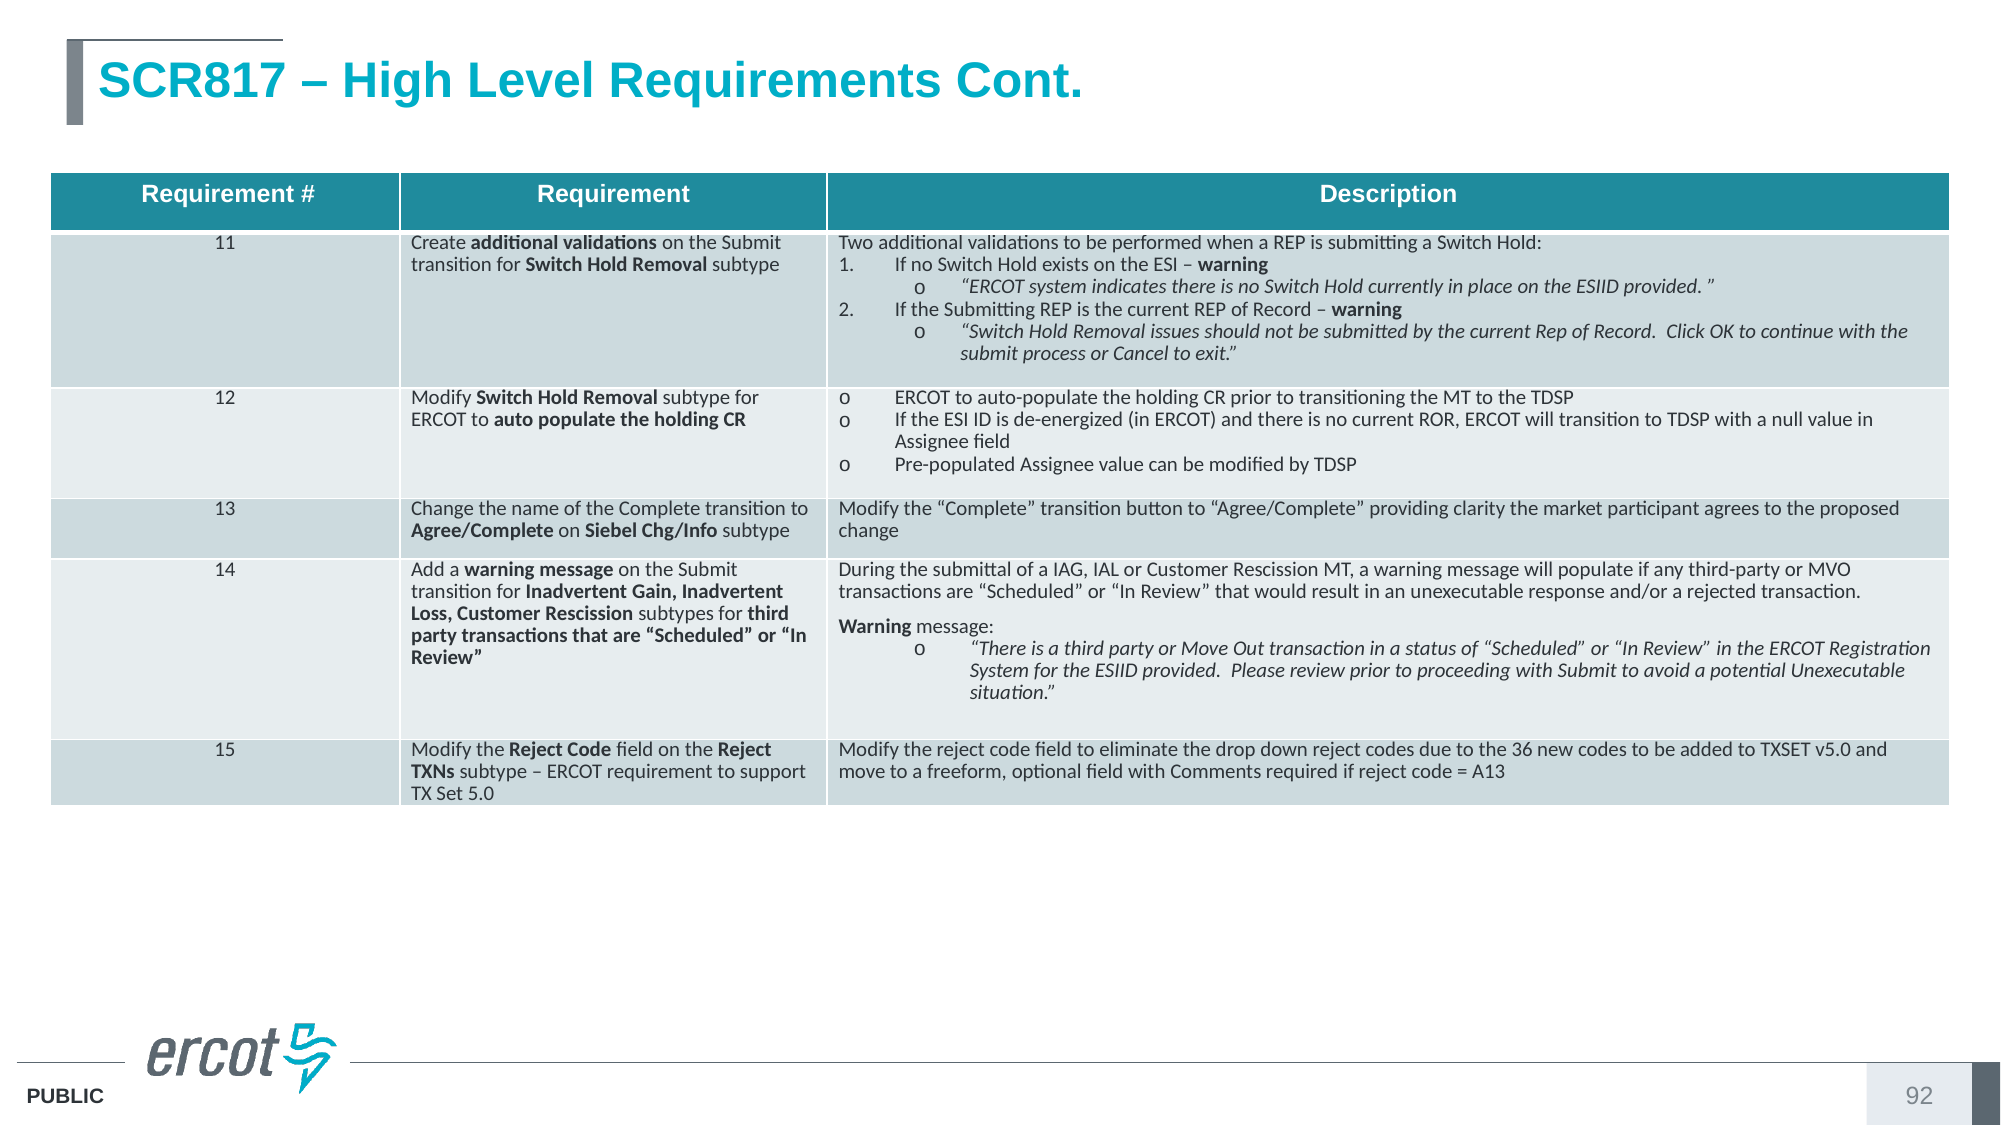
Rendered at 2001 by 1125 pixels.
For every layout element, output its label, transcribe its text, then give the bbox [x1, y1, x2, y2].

title SCR817 – High Level Requirements Cont. [83, 39, 1934, 125]
table_header Requirement # [51, 173, 399, 230]
table_cell 14 [51, 560, 399, 739]
slide_number 92 [1866, 1076, 1973, 1113]
table_header Requirement [401, 173, 826, 230]
table_cell Modify the Reject Code field on the Reject TXNs subtype – ERCOT requirement to support TX Set 5.0 [401, 740, 826, 805]
table_cell Modify Switch Hold Removal subtype for ERCOT to auto populate the holding CR [401, 389, 826, 498]
table_cell Two additional validations to be performed when a REP is submitting a Switch Hold: If no Switch Hold exists on the ESI – warning “ERCOT system indicates there is no Switch Hold currently in place on the ESIID provided. ” If the Submitting REP is the current REP of Record – warning “Switch Hold Removal issues should not be submitted by the current Rep of Record. Click OK to continue with the submit process or Cancel to exit.” [828, 235, 1949, 387]
table_cell During the submittal of a IAG, IAL or Customer Rescission MT, a warning message will populate if any third-party or MVO transactions are “Scheduled” or “In Review” that would result in an unexecutable response and/or a rejected transaction. Warning message: “There is a third party or Move Out transaction in a status of “Scheduled” or “In Review” in the ERCOT Registration System for the ESIID provided. Please review prior to proceeding with Submit to avoid a potential Unexecutable situation.” [828, 560, 1949, 739]
table_cell 11 [51, 235, 399, 387]
picture [143, 1019, 340, 1096]
table_cell Modify the “Complete” transition button to “Agree/Complete” providing clarity the market participant agrees to the proposed change [828, 499, 1949, 558]
table_cell Create additional validations on the Submit transition for Switch Hold Removal subtype [401, 235, 826, 387]
table_cell Modify the reject code field to eliminate the drop down reject codes due to the 36 new codes to be added to TXSET v5.0 and move to a freeform, optional field with Comments required if reject code = A13 [828, 740, 1949, 805]
table_header Description [828, 173, 1949, 230]
table_cell ERCOT to auto-populate the holding CR prior to transitioning the MT to the TDSP If the ESI ID is de-energized (in ERCOT) and there is no current ROR, ERCOT will transition to TDSP with a null value in Assignee field Pre-populated Assignee value can be modified by TDSP [828, 389, 1949, 498]
table_cell Change the name of the Complete transition to Agree/Complete on Siebel Chg/Info subtype [401, 499, 826, 558]
table_cell 12 [51, 389, 399, 498]
table_cell 13 [51, 499, 399, 558]
table_cell Add a warning message on the Submit transition for Inadvertent Gain, Inadvertent Loss, Customer Rescission subtypes for third party transactions that are “Scheduled” or “In Review” [401, 560, 826, 739]
table_cell 15 [51, 740, 399, 805]
